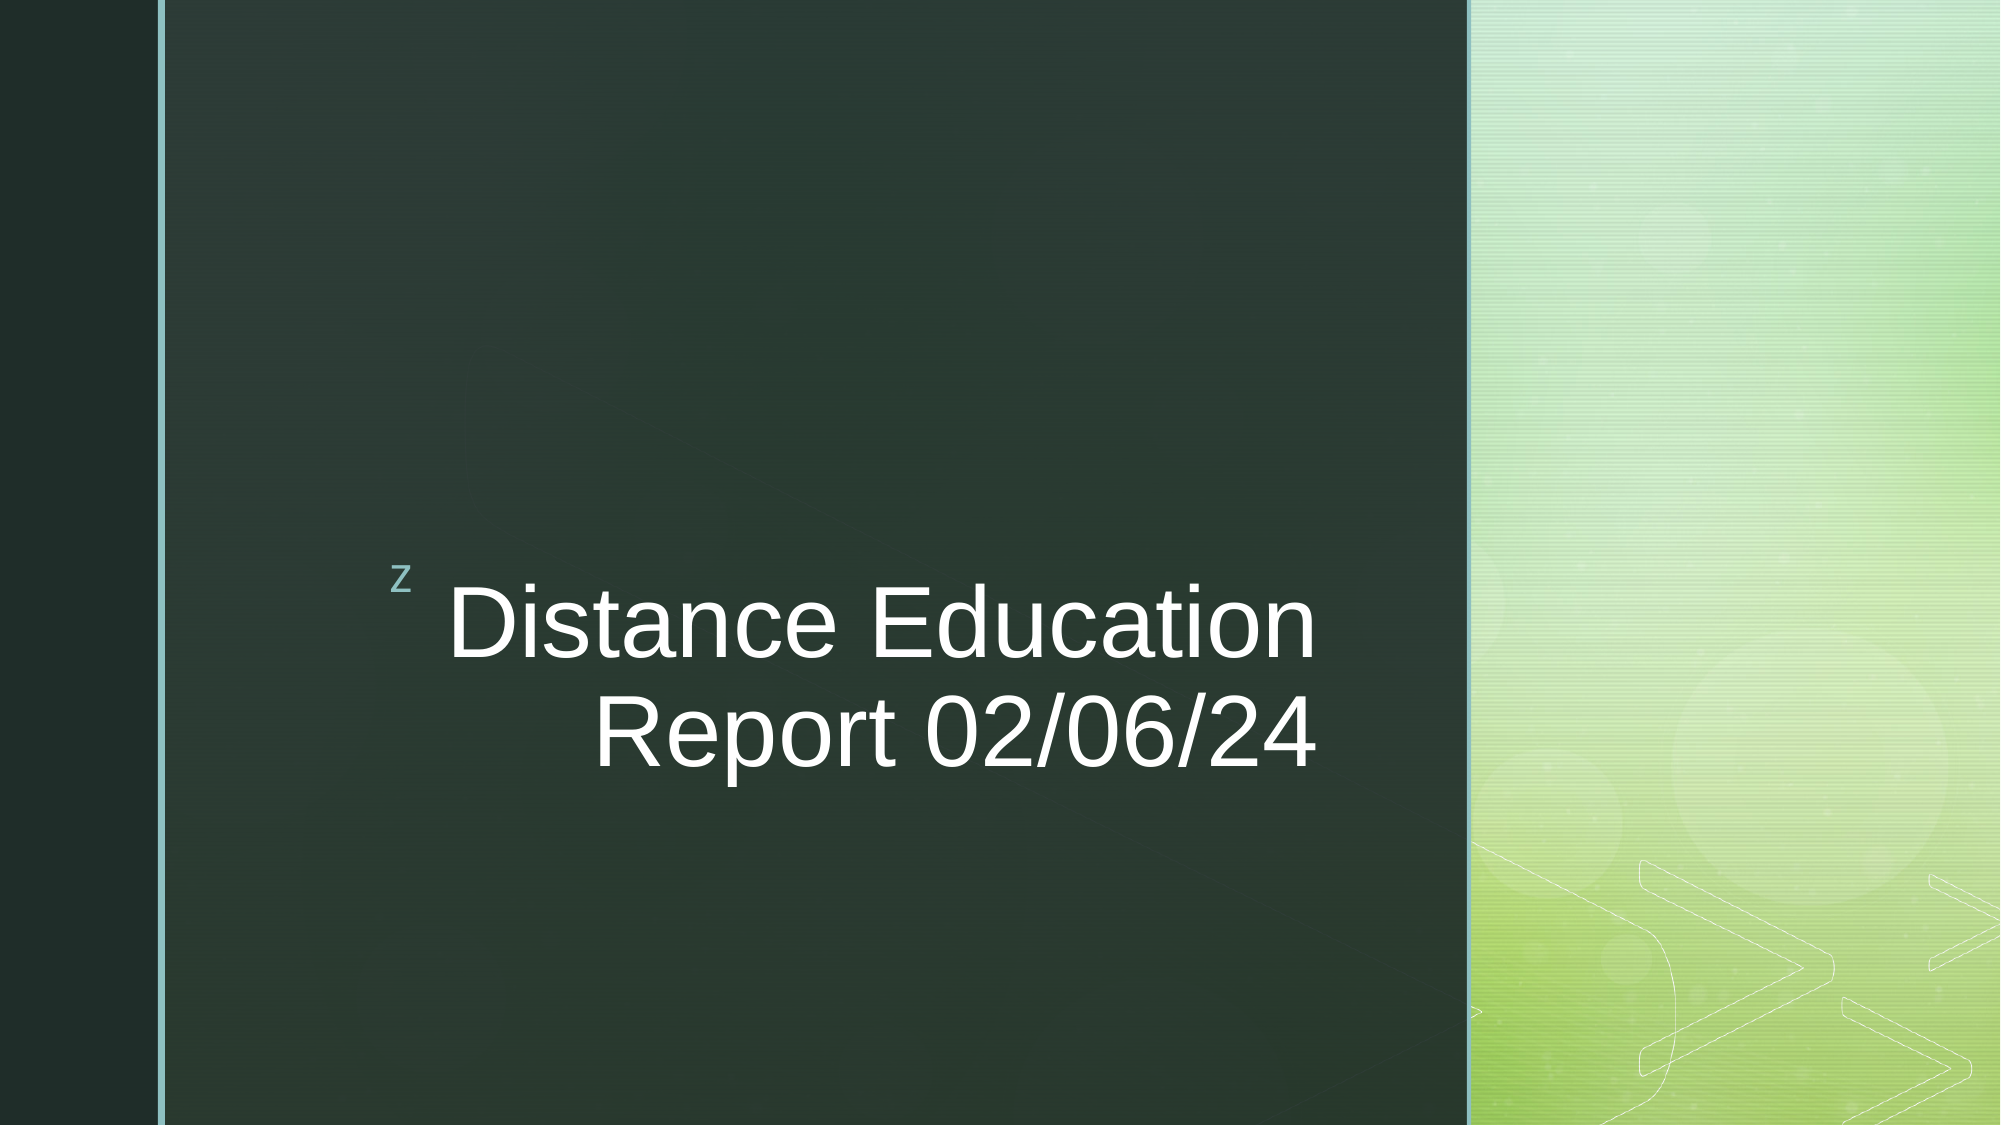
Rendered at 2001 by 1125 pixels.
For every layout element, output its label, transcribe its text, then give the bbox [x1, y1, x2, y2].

title Distance Education Report 02/06/24 [428, 562, 1334, 935]
picture [1472, 0, 2001, 1125]
